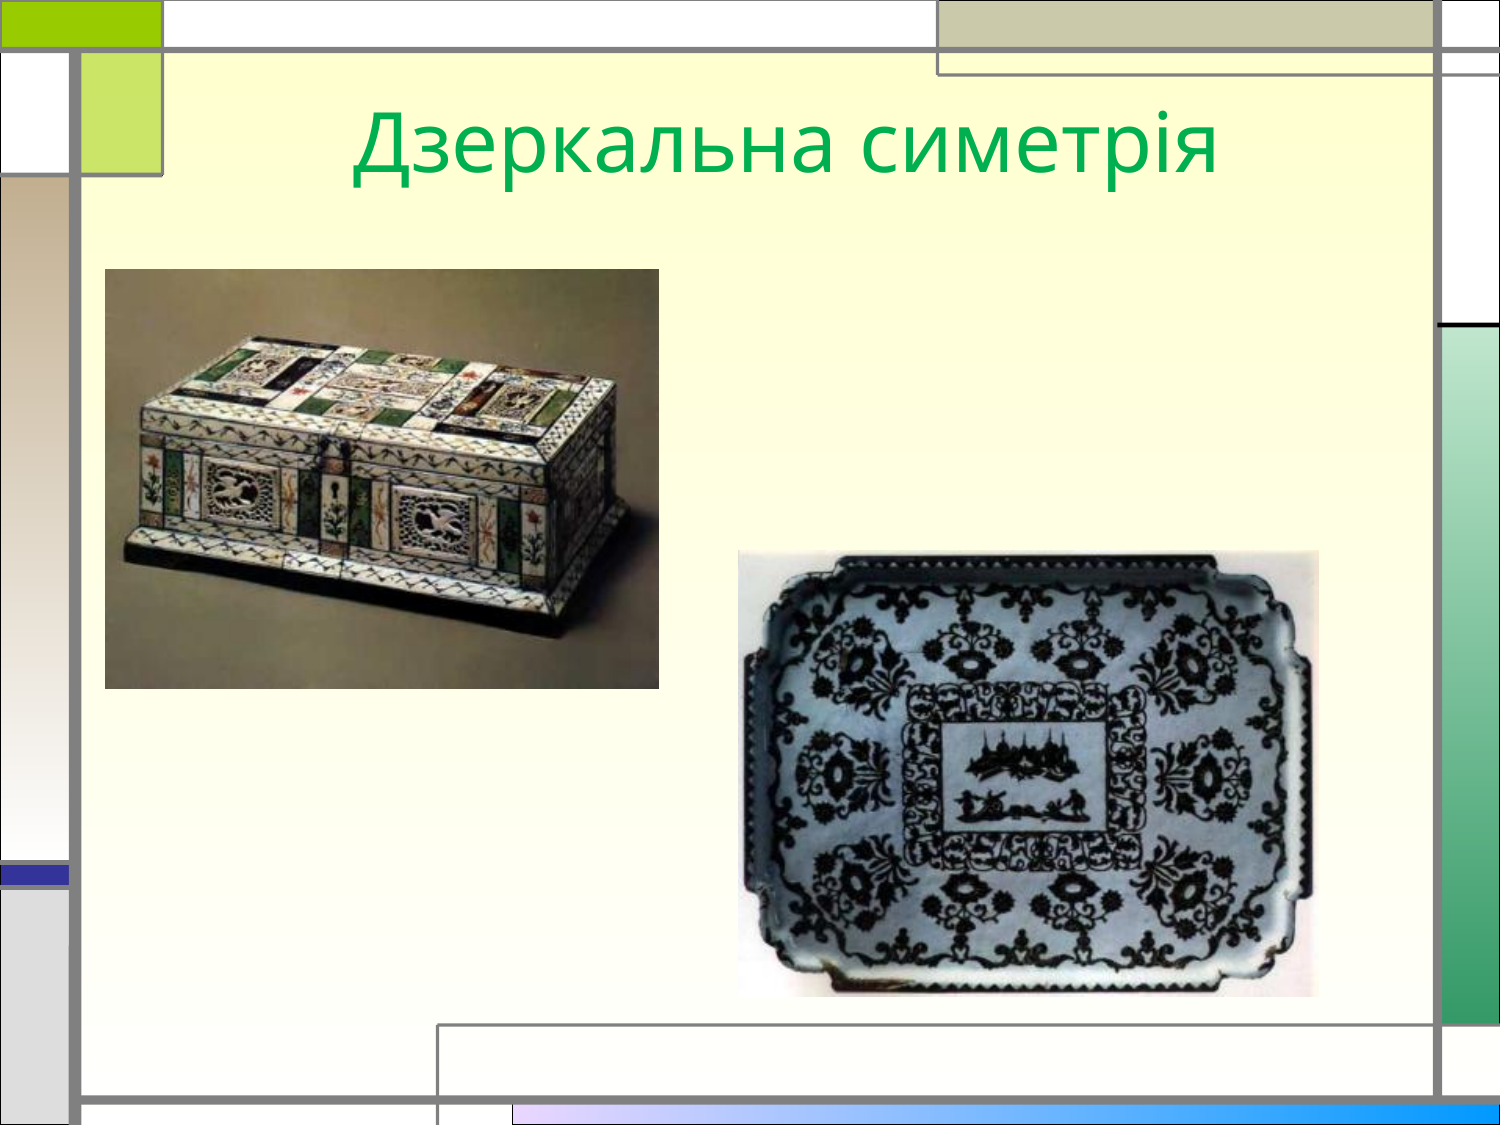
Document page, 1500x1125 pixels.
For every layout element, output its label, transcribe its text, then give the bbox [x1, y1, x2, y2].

title Дзеркальна симетрія [149, 44, 1426, 233]
picture [738, 550, 1319, 997]
picture [105, 269, 659, 690]
